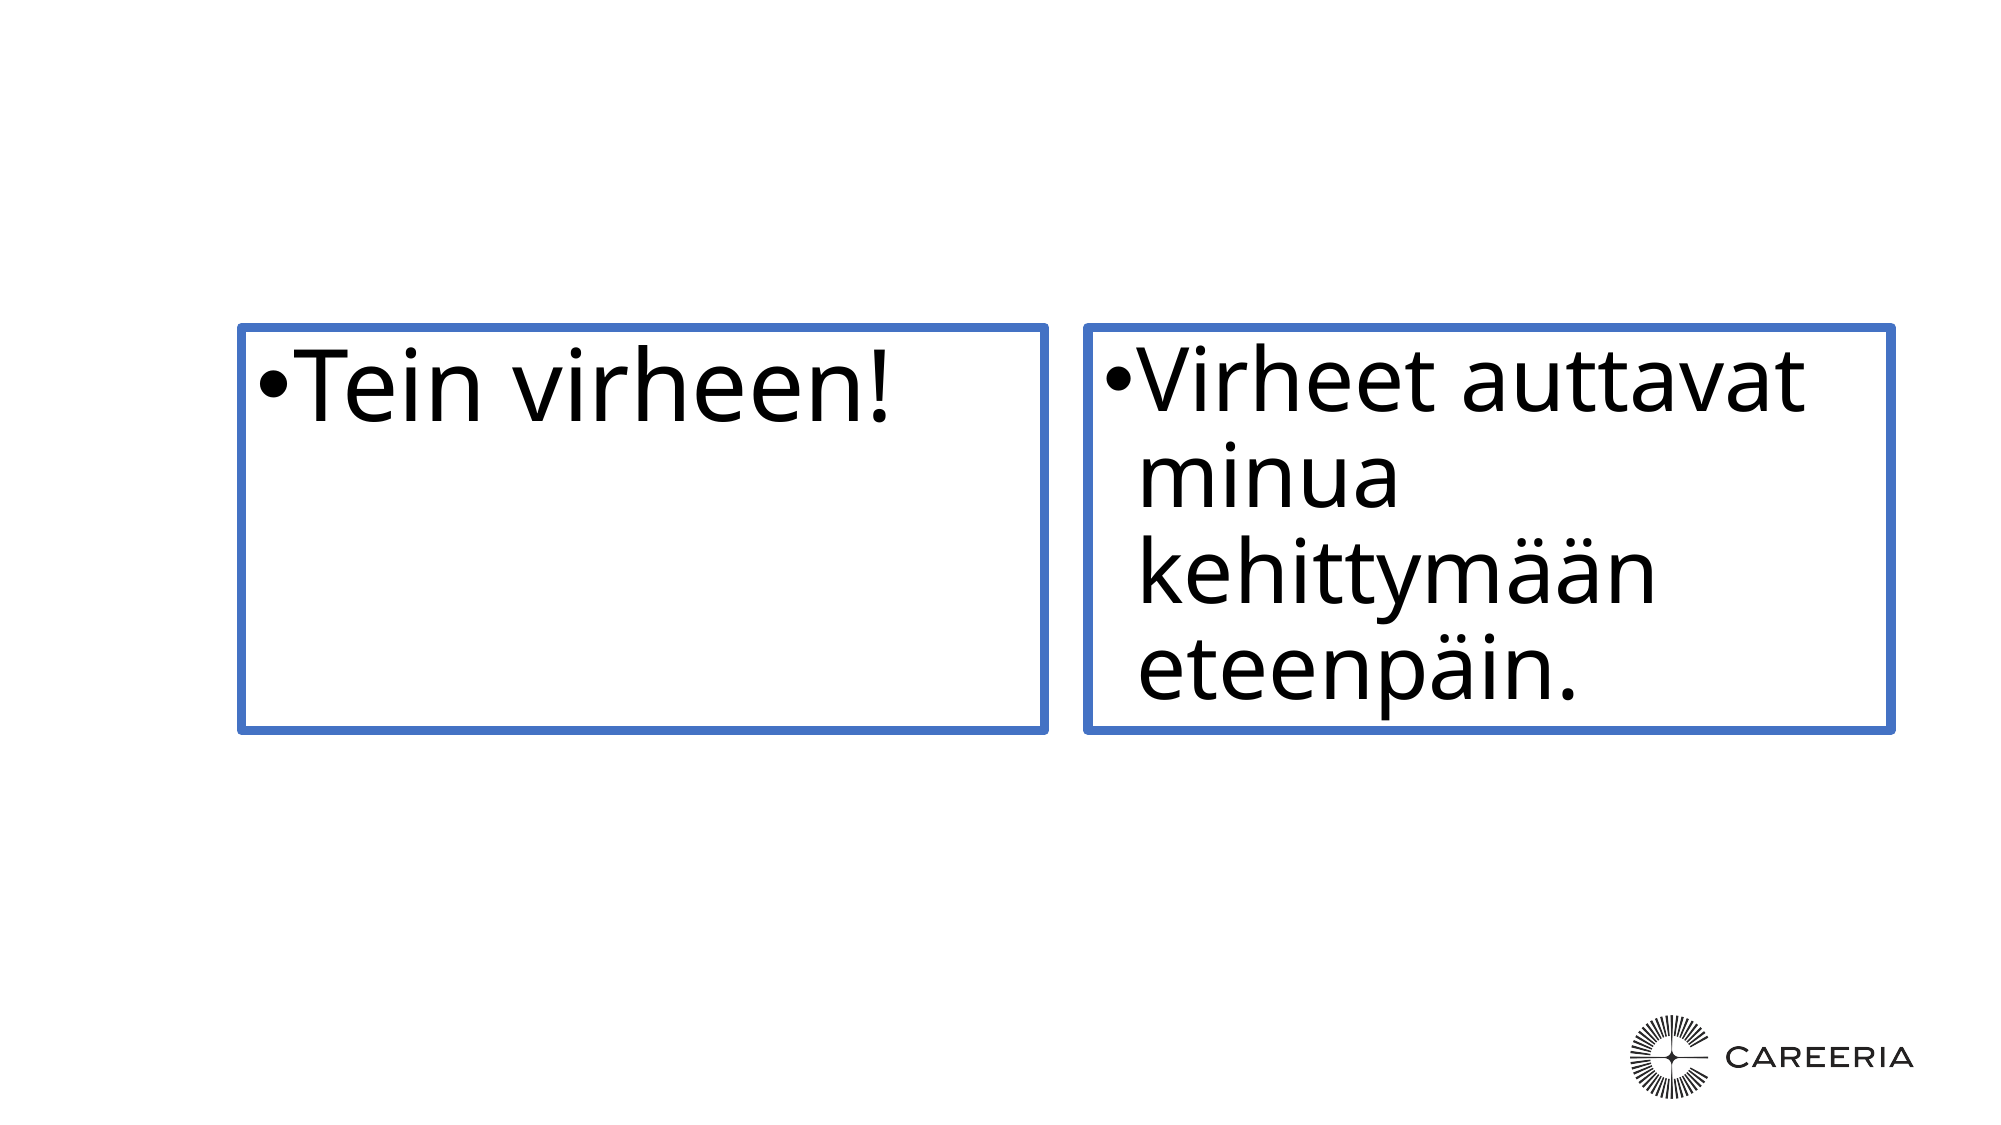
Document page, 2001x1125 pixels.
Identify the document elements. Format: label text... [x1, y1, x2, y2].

picture [1630, 1015, 1914, 1099]
list Tein virheen! [241, 327, 1045, 731]
list Virheet auttavat minua kehittymään eteenpäin. [1088, 327, 1891, 731]
